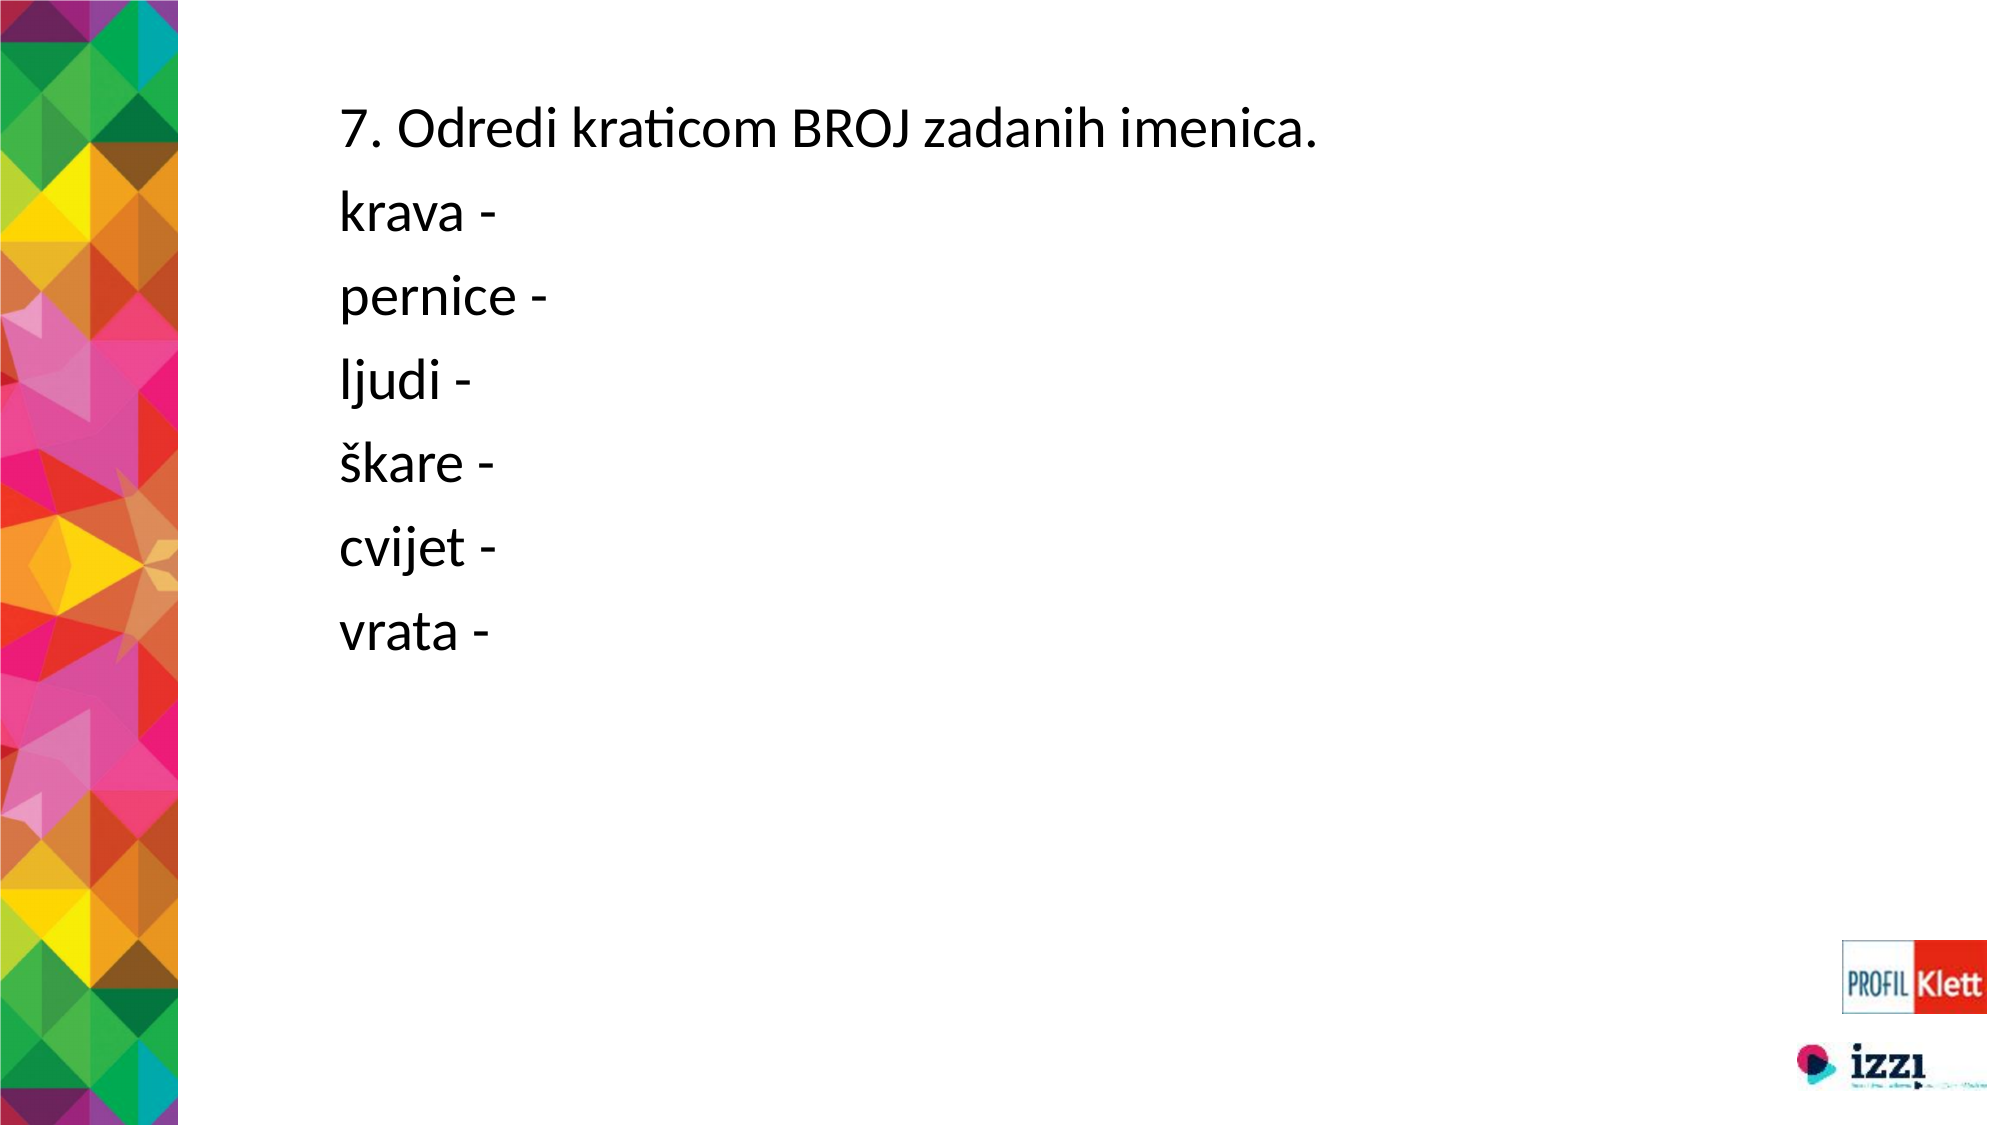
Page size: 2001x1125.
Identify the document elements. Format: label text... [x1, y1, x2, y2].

picture [1, 2, 178, 1124]
picture [1797, 1042, 1987, 1091]
picture [1842, 940, 1987, 1014]
list 7. Odredi kraticom BROJ zadanih imenica. krava - pernice - ljudi - škare - cvijet - vrata - [324, 90, 1675, 1005]
